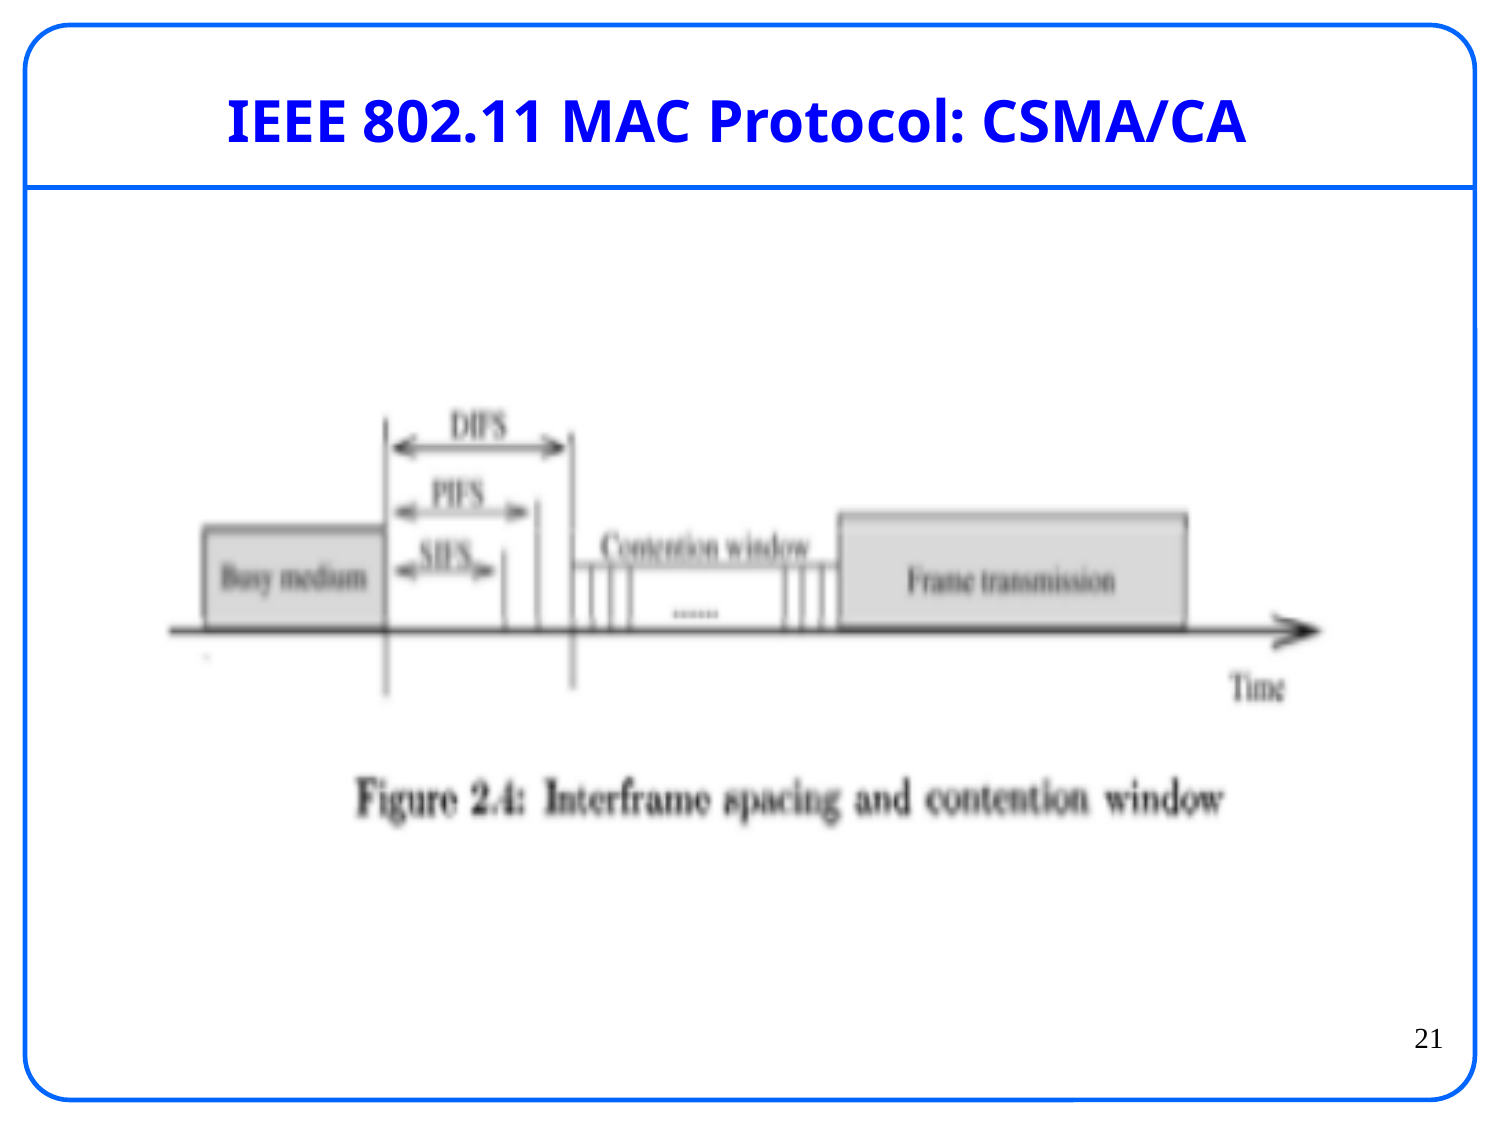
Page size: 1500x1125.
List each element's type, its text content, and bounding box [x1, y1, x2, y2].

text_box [124, 374, 1451, 862]
slide_number 21 [1376, 1011, 1459, 1074]
title IEEE 802.11 MAC Protocol: CSMA/CA [50, 62, 1425, 175]
